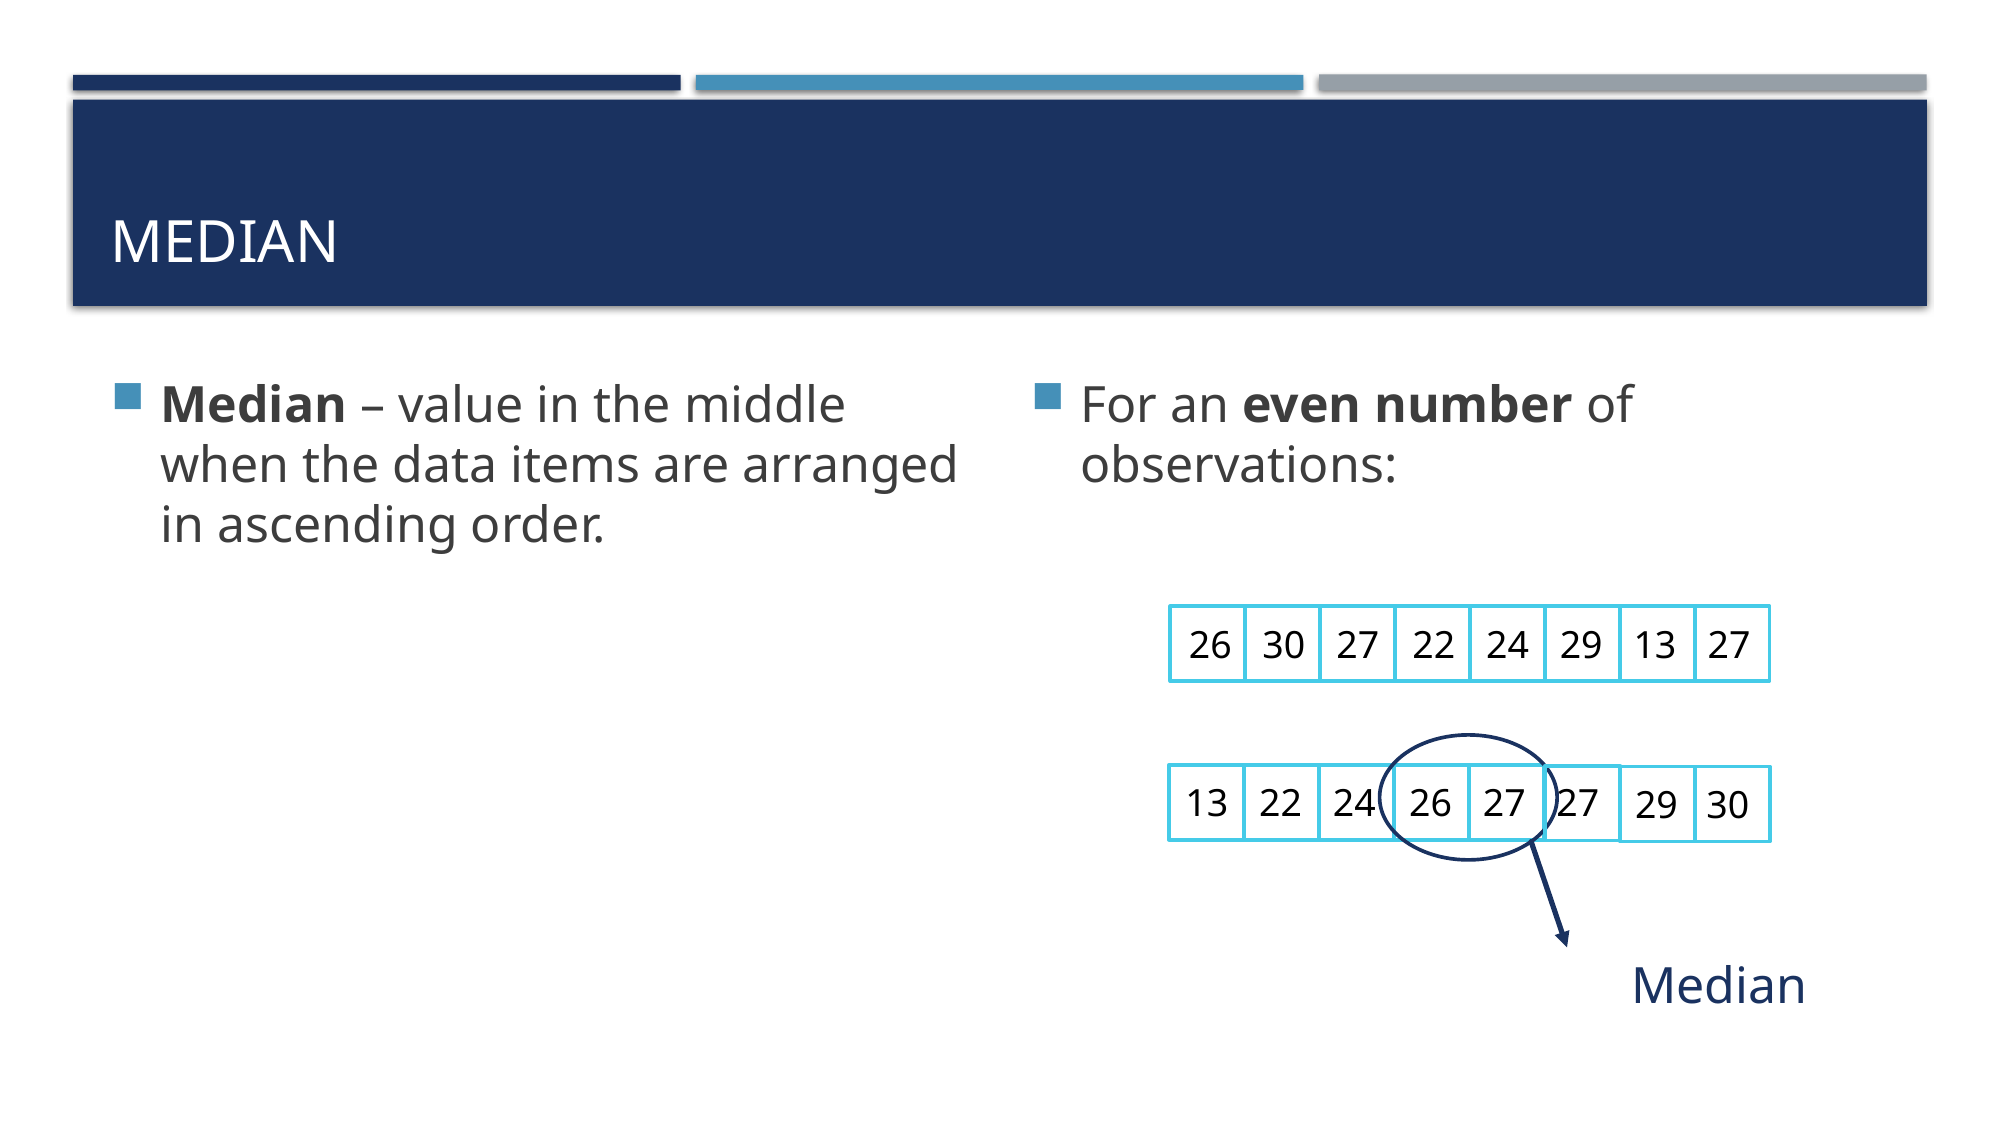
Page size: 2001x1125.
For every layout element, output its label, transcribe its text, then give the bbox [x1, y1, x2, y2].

title Median [95, 119, 1905, 282]
text_box [1167, 763, 1242, 842]
text_box [1693, 765, 1772, 843]
text_box [1317, 763, 1392, 842]
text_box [1530, 841, 1568, 948]
text_box [1392, 834, 1401, 842]
text_box 22 [1244, 771, 1317, 832]
text_box 27 [1321, 613, 1395, 673]
text_box [1242, 832, 1317, 842]
text_box 24 [1318, 771, 1391, 832]
text_box [1377, 733, 1546, 862]
text_box [1543, 604, 1618, 683]
text_box [1468, 604, 1543, 613]
text_box [1693, 604, 1771, 683]
text_box [1618, 604, 1693, 613]
text_box [1393, 604, 1468, 683]
text_box [1618, 834, 1693, 843]
text_box 29 [1622, 773, 1691, 834]
text_box 27 [1541, 771, 1615, 832]
list Median – value in the middle when the data items are arranged in ascending order. [95, 365, 985, 962]
text_box [1622, 765, 1693, 773]
text_box 30 [1691, 773, 1765, 834]
text_box 29 [1545, 613, 1618, 673]
text_box [1618, 673, 1693, 683]
text_box [1318, 673, 1393, 683]
text_box 26 [1174, 613, 1247, 673]
text_box 24 [1471, 613, 1544, 673]
text_box 27 [1692, 613, 1766, 673]
text_box 22 [1397, 613, 1471, 673]
text_box [1318, 604, 1393, 613]
text_box [1242, 763, 1317, 771]
text_box [1543, 764, 1622, 842]
text_box 13 [1618, 613, 1692, 673]
text_box 13 [1170, 771, 1244, 832]
list For an even number of observations: [1015, 365, 1905, 962]
text_box [1468, 673, 1543, 683]
text_box [1243, 604, 1318, 613]
text_box 30 [1247, 613, 1321, 673]
text_box [1243, 673, 1318, 683]
text_box [1168, 604, 1243, 683]
